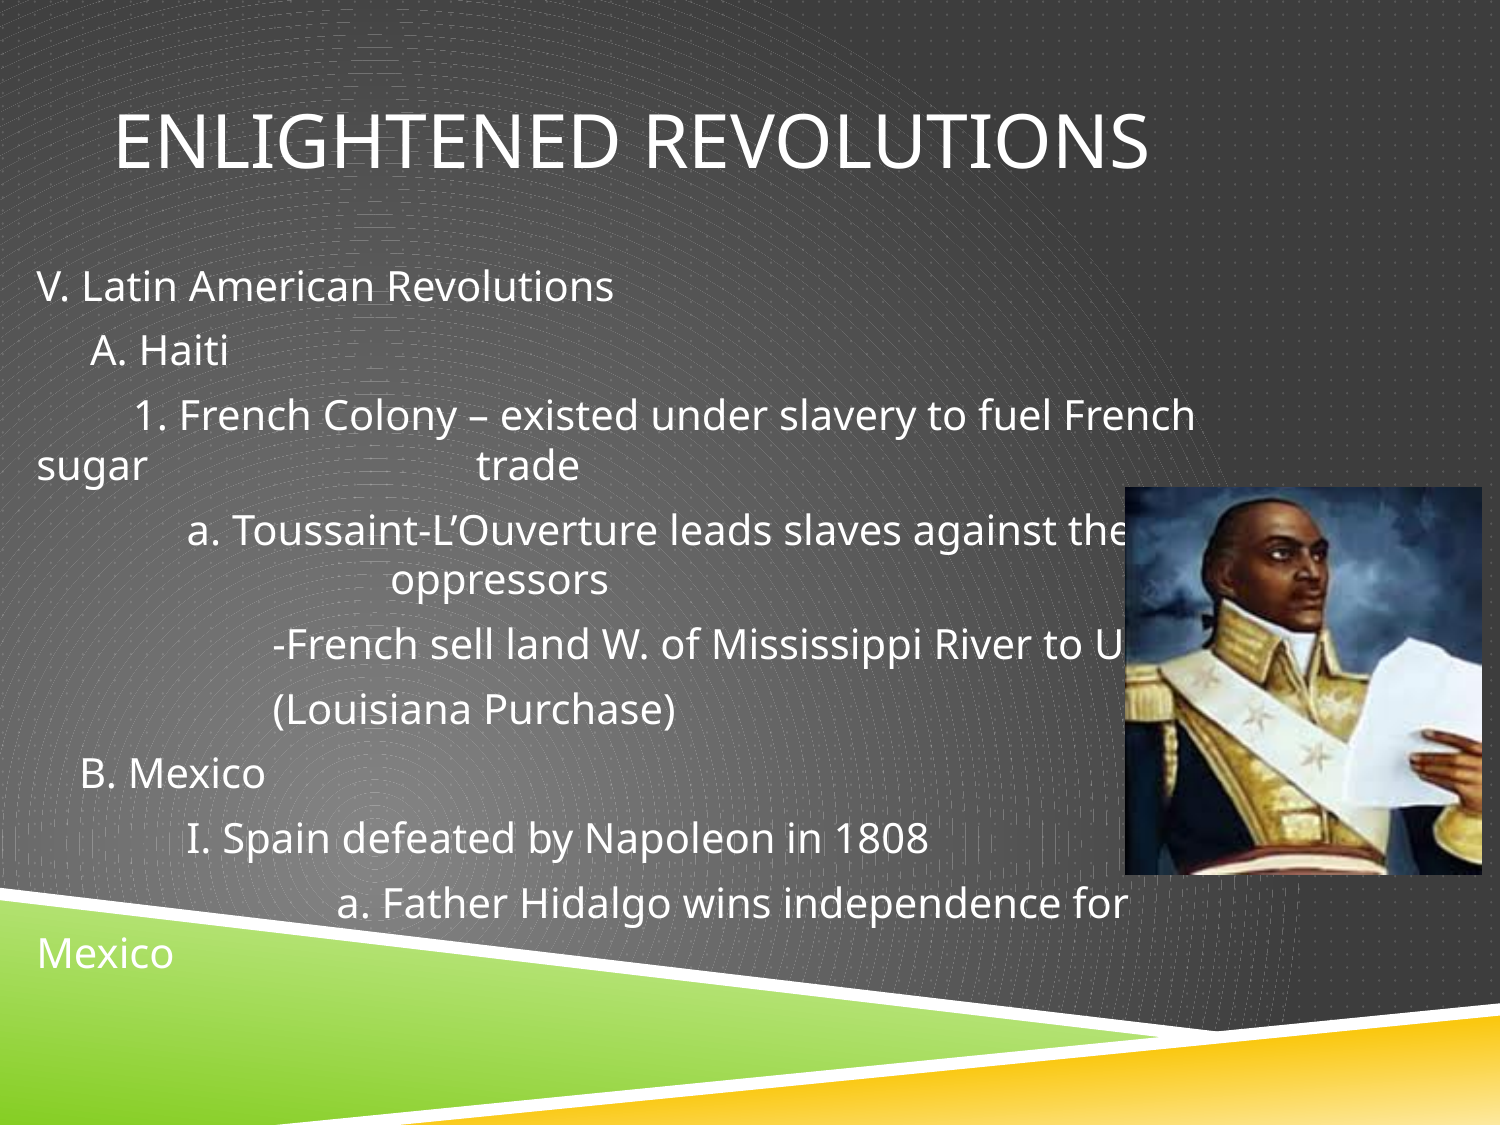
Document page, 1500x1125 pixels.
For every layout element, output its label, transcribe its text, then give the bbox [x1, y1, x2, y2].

picture [1124, 487, 1482, 876]
title Enlightened Revolutions [112, 45, 1388, 233]
list V. Latin American Revolutions A. Haiti 1. French Colony – existed under slavery to fuel French sugar trade a. Toussaint-L’Ouverture leads slaves against their oppressors -French sell land W. of Mississippi River to U.S. (Louisiana Purchase) B. Mexico I. Spain defeated by Napoleon in 1808 a. Father Hidalgo wins independence for Mexico [24, 251, 1213, 1038]
